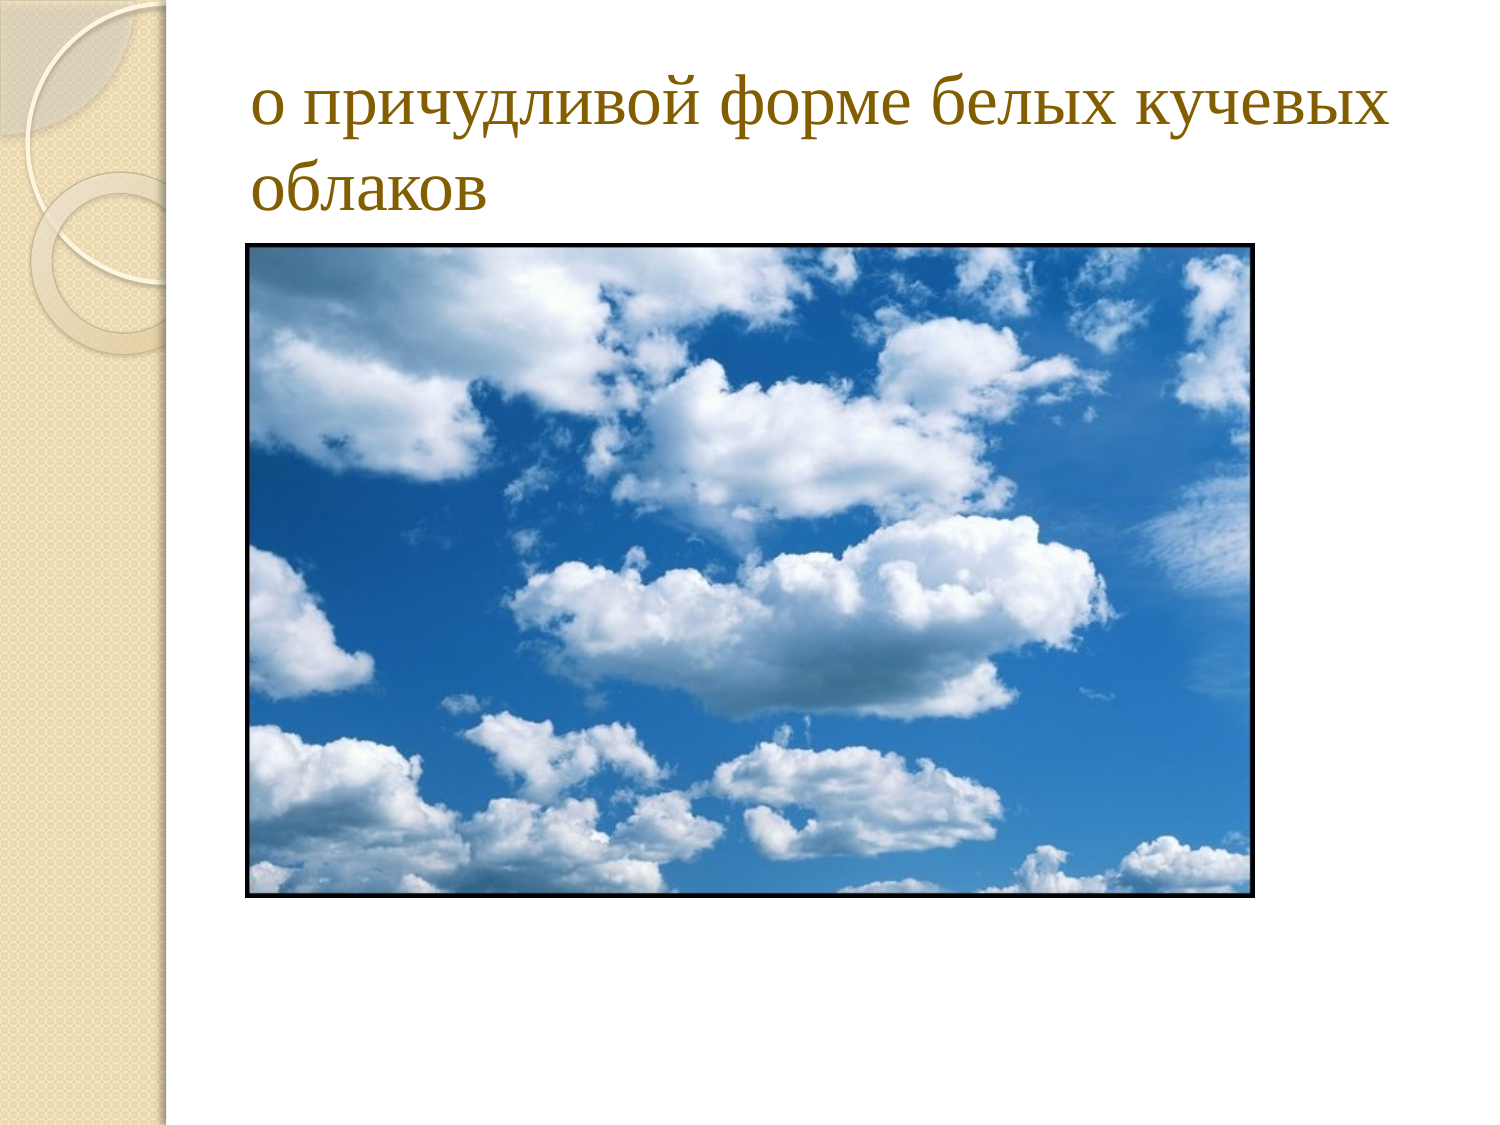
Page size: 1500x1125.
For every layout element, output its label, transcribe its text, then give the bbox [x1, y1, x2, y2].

title о причудливой форме белых кучевых облаков [235, 45, 1466, 233]
picture [244, 243, 1255, 898]
